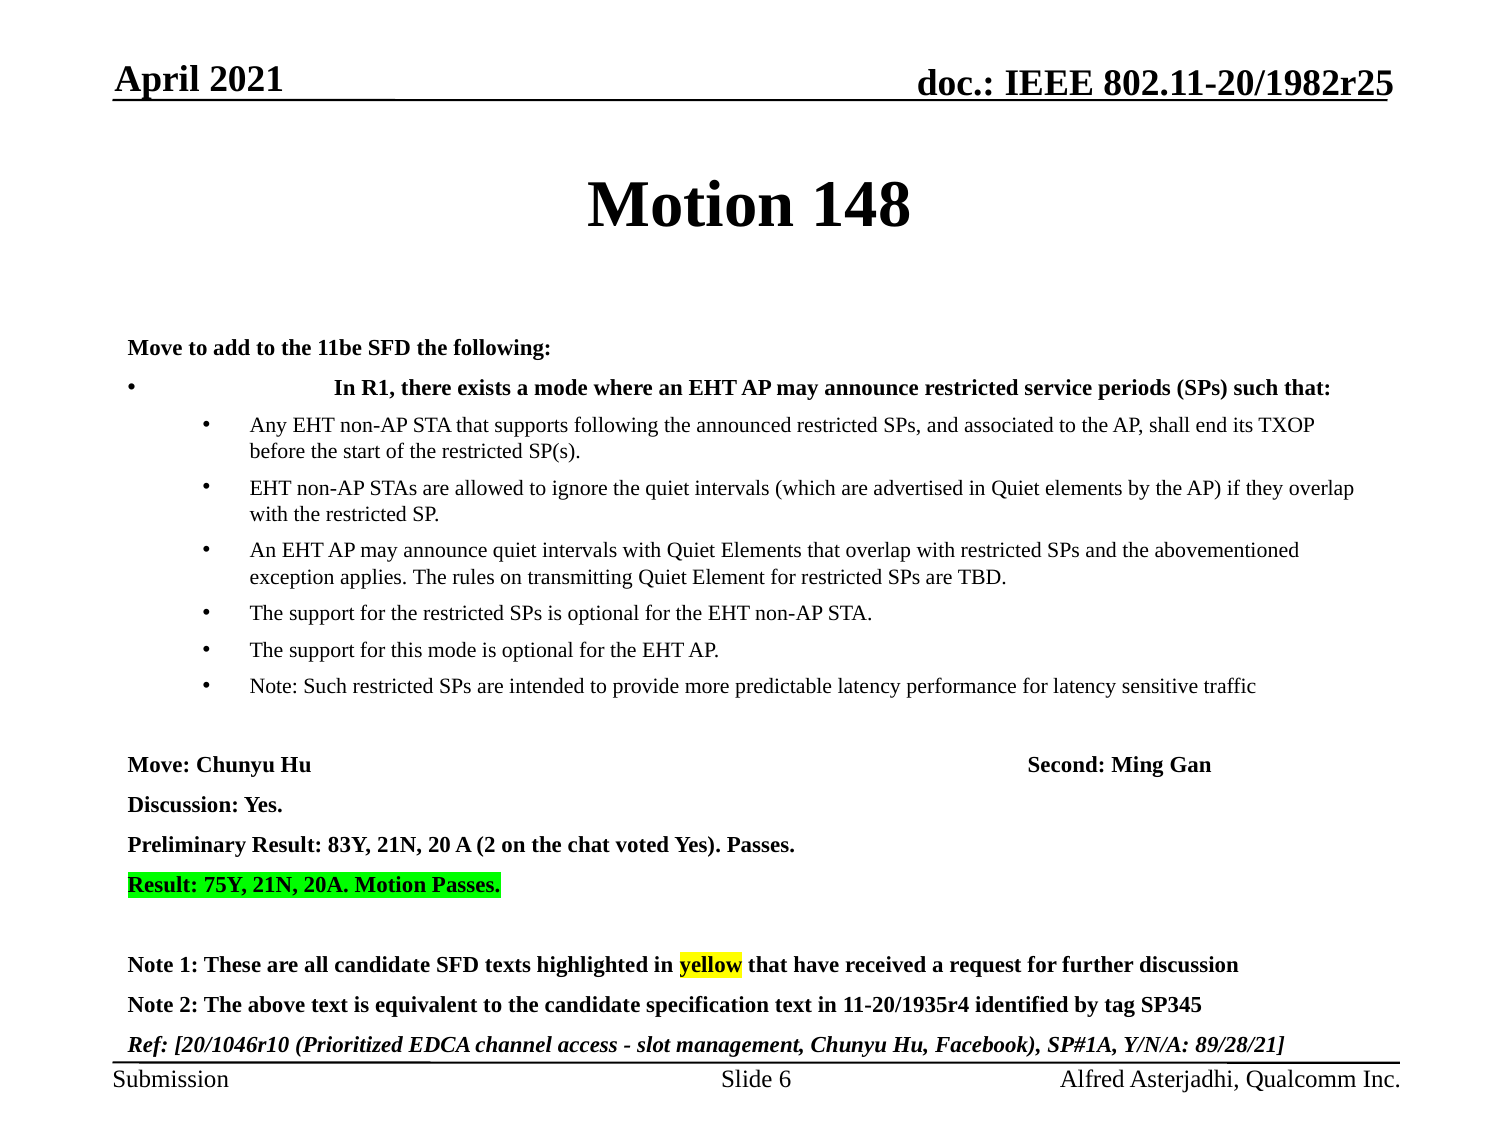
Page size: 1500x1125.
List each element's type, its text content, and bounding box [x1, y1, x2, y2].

title Motion 148 [112, 112, 1388, 288]
footer Alfred Asterjadhi, Qualcomm Inc. [878, 1061, 1402, 1093]
list Move to add to the 11be SFD the following: In R1, there exists a mode where an EHT AP may announce restricted service periods (SPs) such that: Any EHT non-AP STA that supports following the announced restricted SPs, and associated to the AP, shall end its TXOP before the start of the restricted SP(s). EHT non-AP STAs are allowed to ignore the quiet intervals (which are advertised in Quiet elements by the AP) if they overlap with the restricted SP. An EHT AP may announce quiet intervals with Quiet Elements that overlap with restricted SPs and the abovementioned exception applies. The rules on transmitting Quiet Element for restricted SPs are TBD. The support for the restricted SPs is optional for the EHT non-AP STA. The support for this mode is optional for the EHT AP. Note: Such restricted SPs are intended to provide more predictable latency performance for latency sensitive traffic Move: Chunyu Hu Second: Ming Gan Discussion: Yes. Preliminary Result: 83Y, 21N, 20 A (2 on the chat voted Yes). Passes. Result: 75Y, 21N, 20A. Motion Passes. Note 1: These are all candidate SFD texts highlighted in yellow that have received a request for further discussion Note 2: The above text is equivalent to the candidate specification text in 11-20/1935r4 identified by tag SP345 Ref: [20/1046r10 (Prioritized EDCA channel access - slot management, Chunyu Hu, Facebook), SP#1A, Y/N/A: 89/28/21] [112, 324, 1388, 1063]
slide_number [114, 54, 423, 100]
slide_number Slide 6 [712, 1061, 800, 1123]
